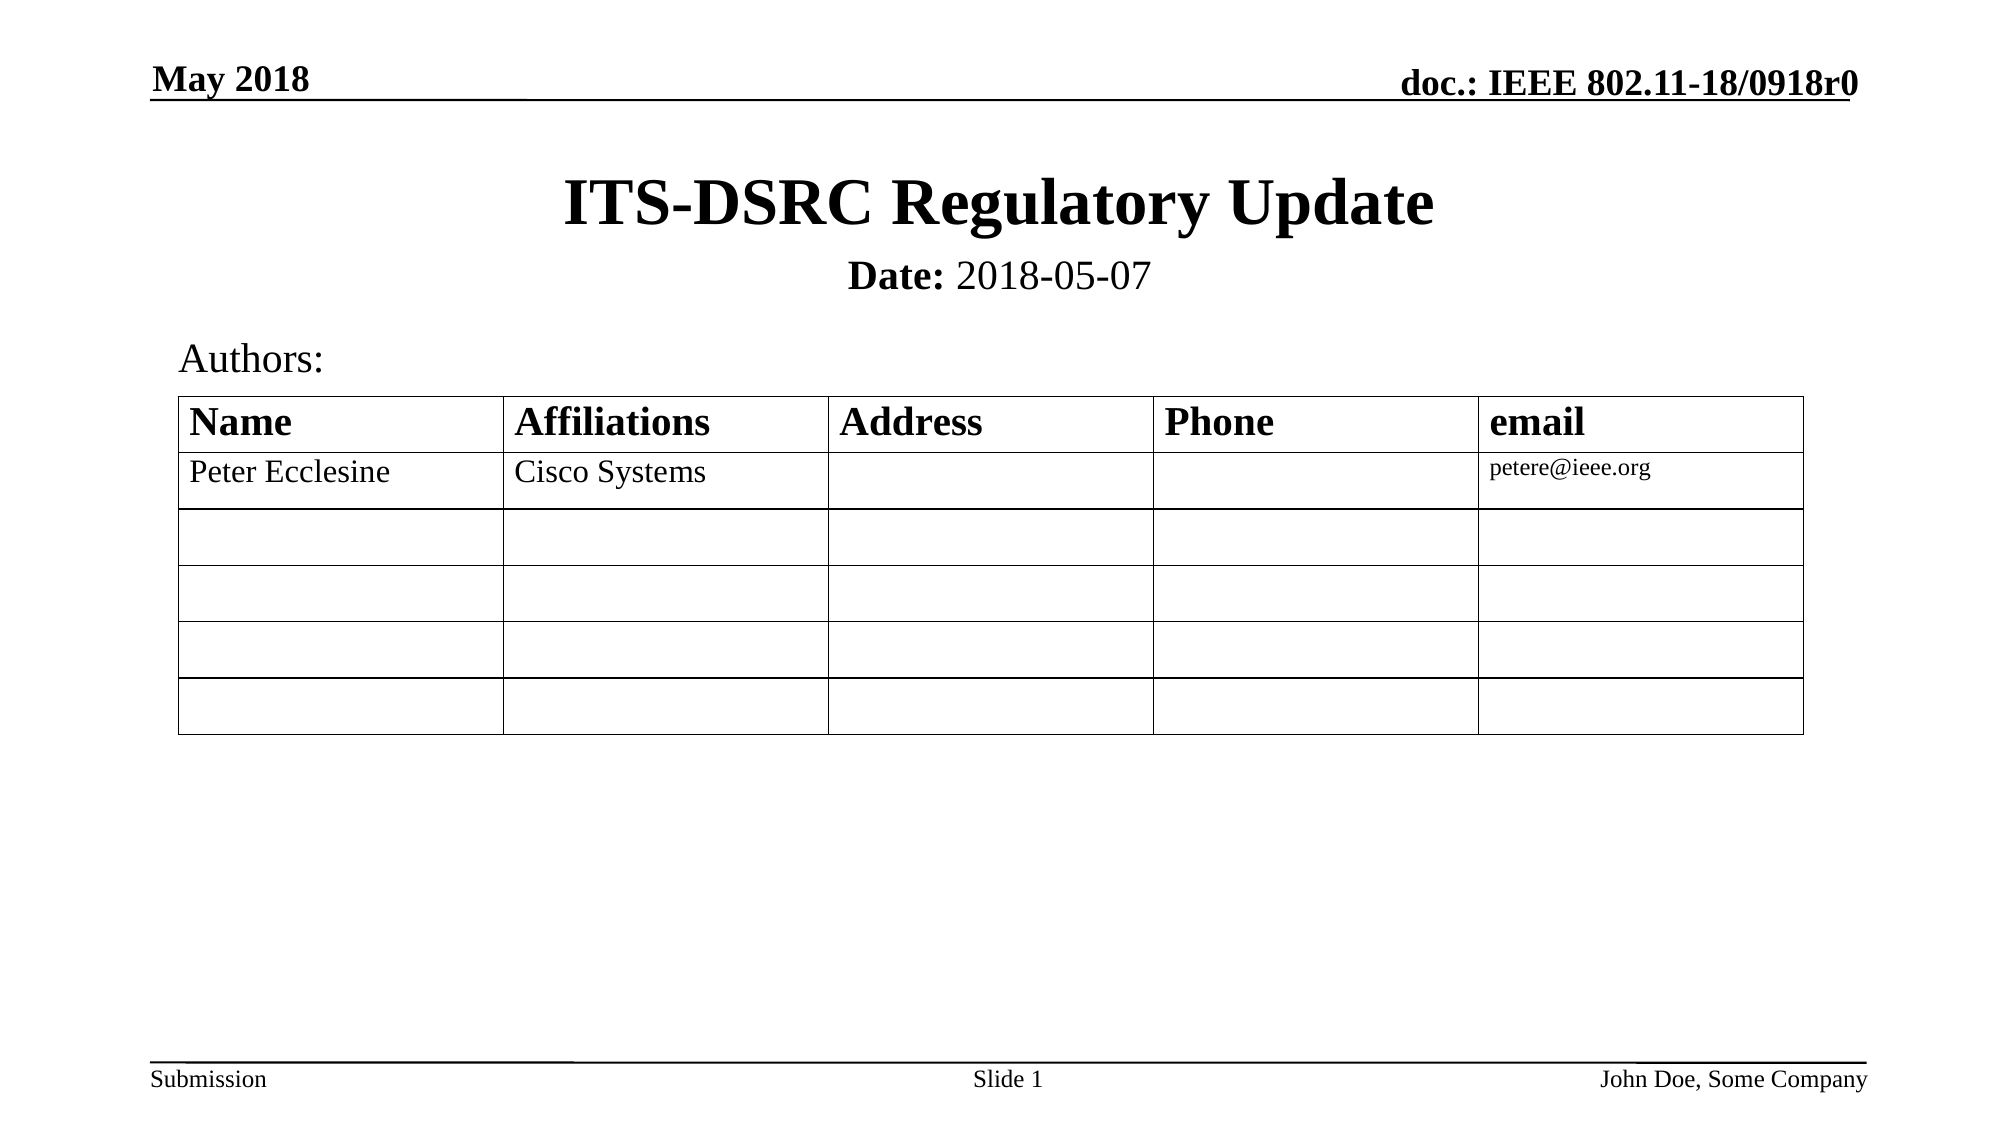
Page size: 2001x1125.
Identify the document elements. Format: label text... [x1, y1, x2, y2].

title ITS-DSRC Regulatory Update [149, 76, 1851, 319]
slide_number Slide 1 [950, 1061, 1067, 1123]
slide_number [152, 54, 563, 100]
text_box Authors: [162, 323, 401, 387]
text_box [162, 395, 1851, 807]
footer John Doe, Some Company [1171, 1061, 1869, 1093]
subtitle Date: 2018-05-07 [299, 239, 1701, 319]
